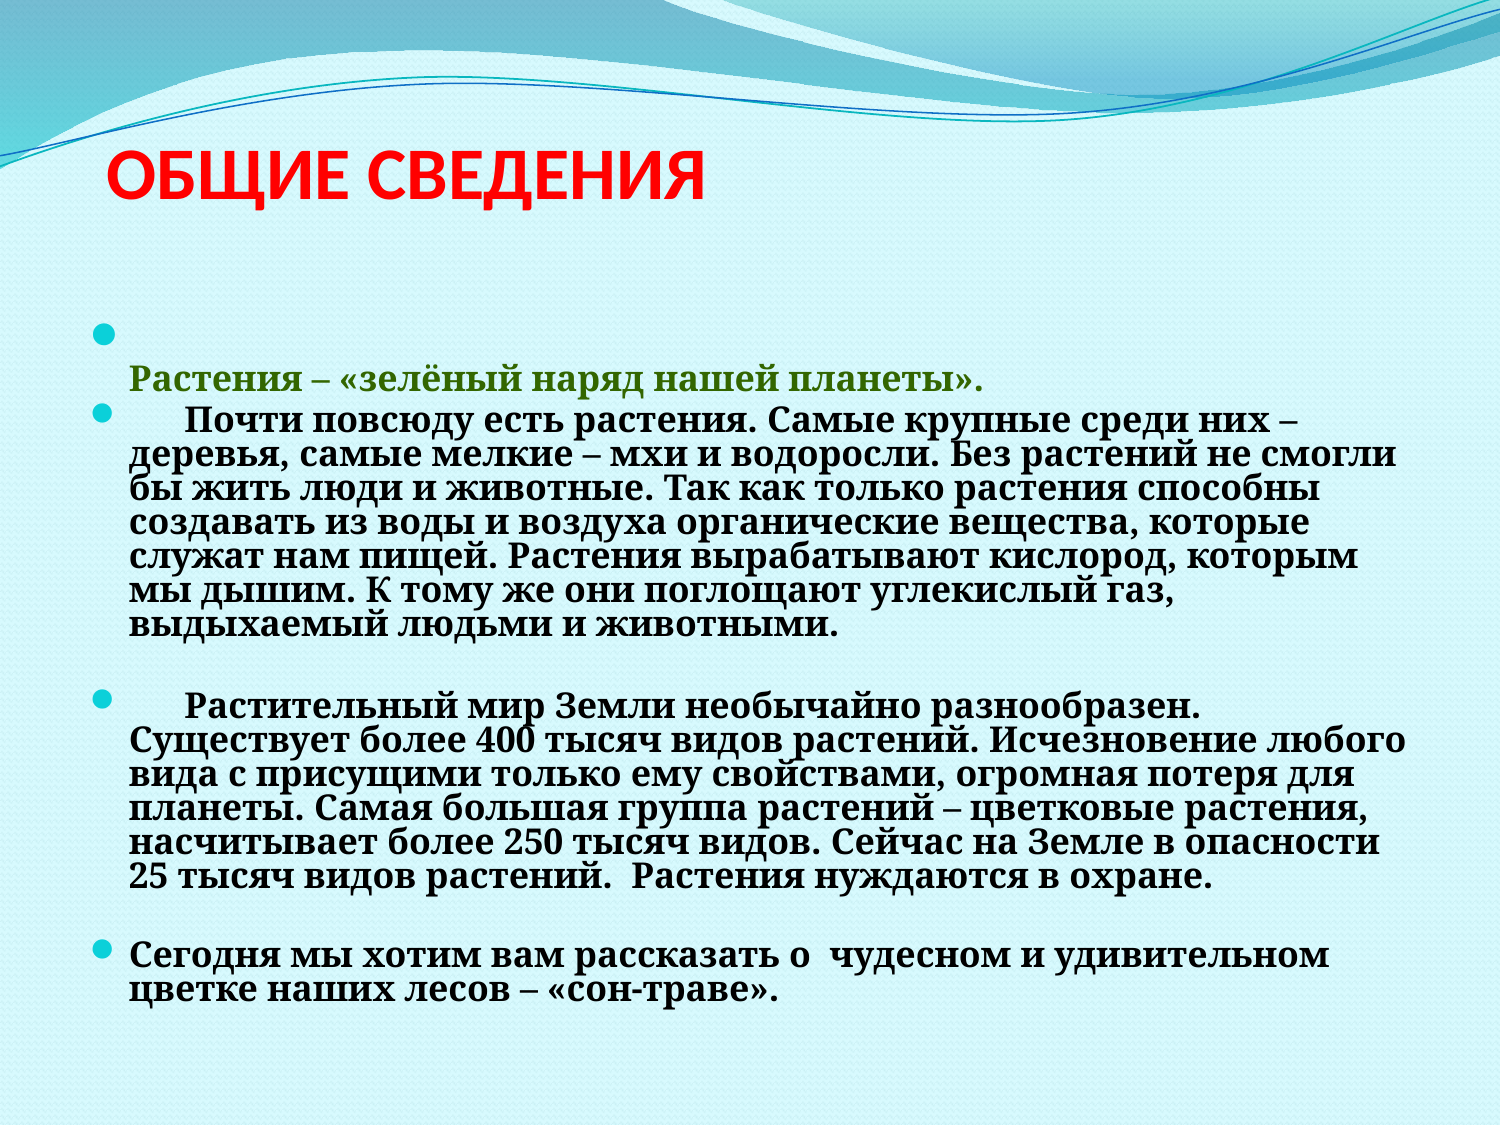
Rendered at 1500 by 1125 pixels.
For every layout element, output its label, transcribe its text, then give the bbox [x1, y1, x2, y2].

title ОБЩИЕ СВЕДЕНИЯ [75, 115, 1425, 303]
list Растения – «зелёный наряд нашей планеты». Почти повсюду есть растения. Самые крупные среди них – деревья, самые мелкие – мхи и водоросли. Без растений не смогли бы жить люди и животные. Так как только растения способны создавать из воды и воздуха органические вещества, которые служат нам пищей. Растения вырабатывают кислород, которым мы дышим. К тому же они поглощают углекислый газ, выдыхаемый людьми и животными. Растительный мир Земли необычайно разнообразен. Существует более 400 тысяч видов растений. Исчезновение любого вида с присущими только ему свойствами, огромная потеря для планеты. Самая большая группа растений – цветковые растения, насчитывает более 250 тысяч видов. Сейчас на Земле в опасности 25 тысяч видов растений. Растения нуждаются в охране. Сегодня мы хотим вам рассказать о чудесном и удивительном цветке наших лесов – «сон-траве». [75, 317, 1425, 1038]
